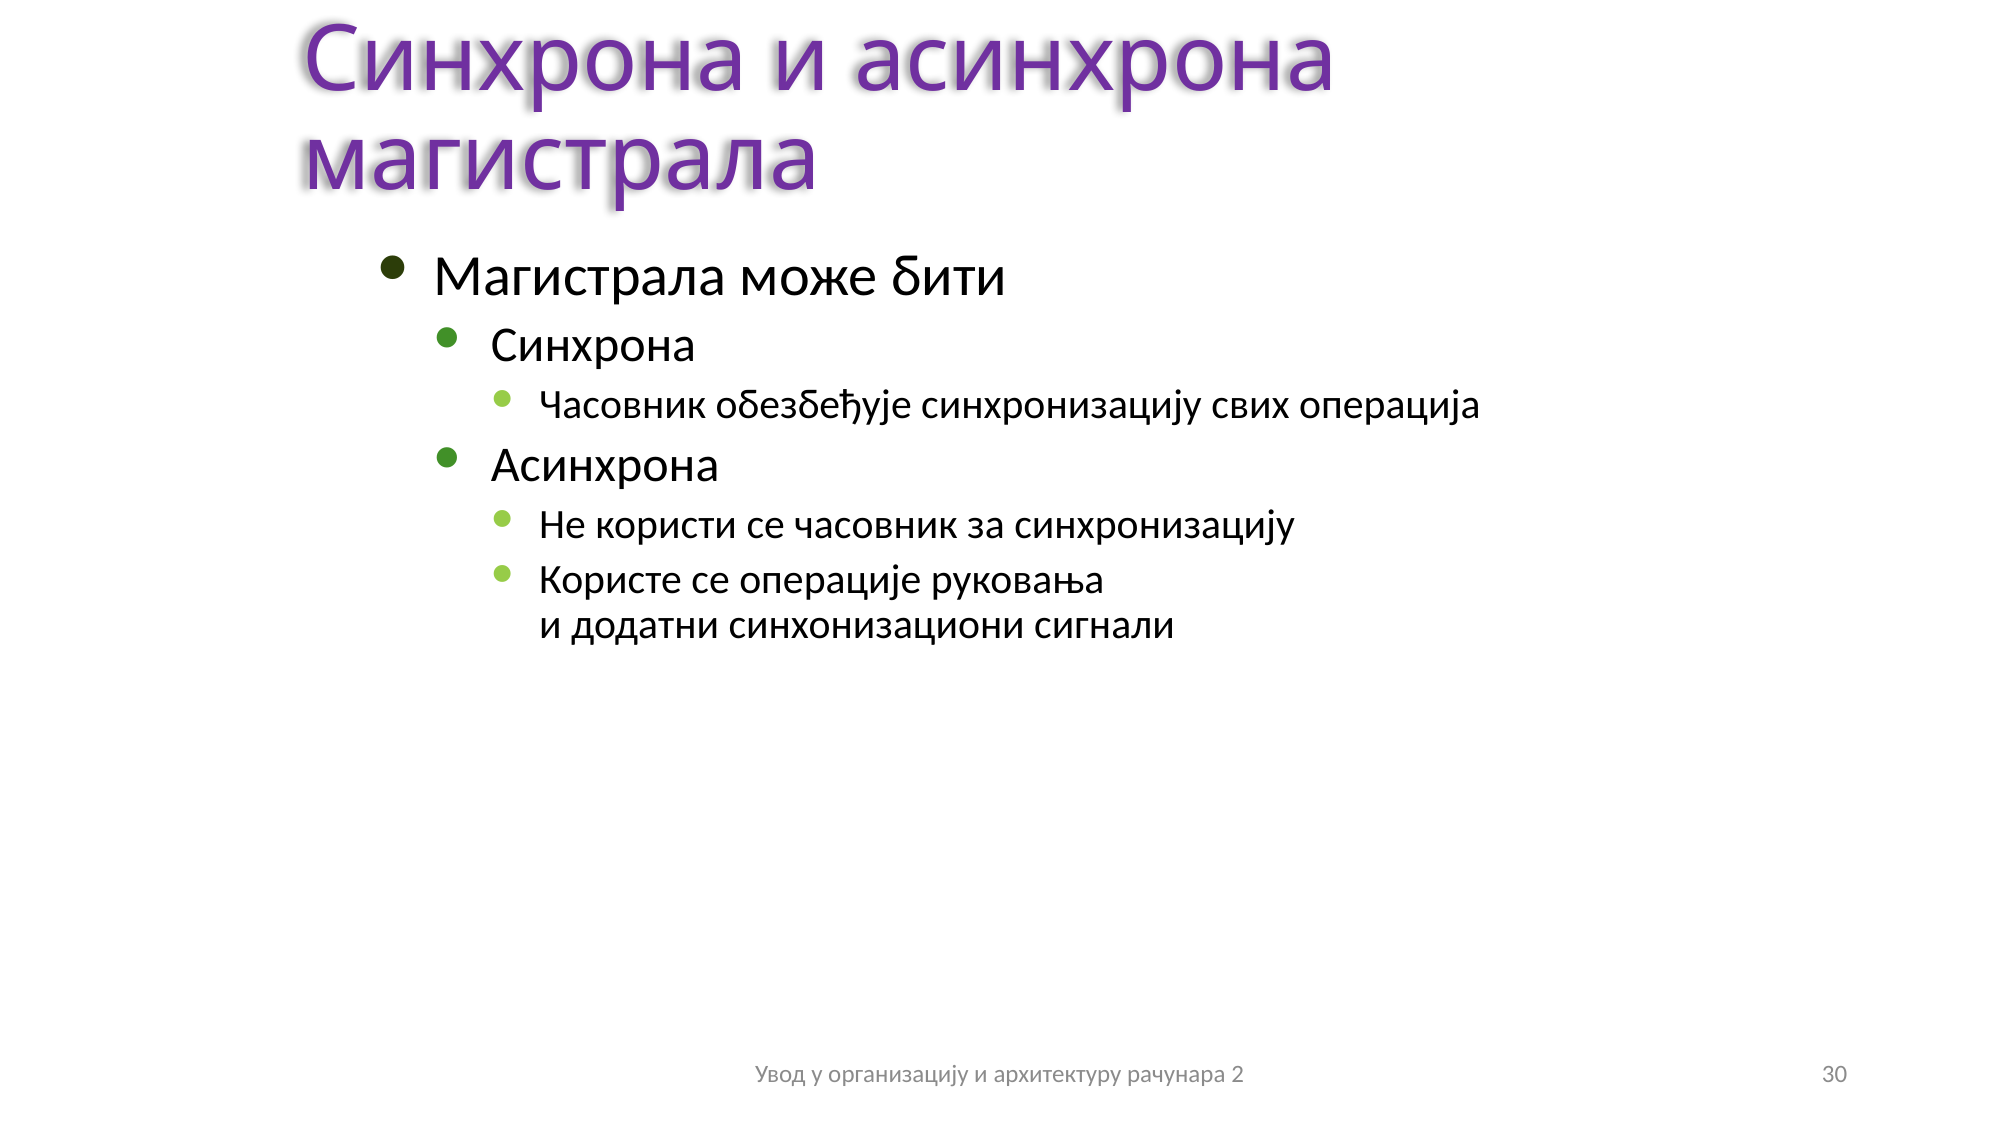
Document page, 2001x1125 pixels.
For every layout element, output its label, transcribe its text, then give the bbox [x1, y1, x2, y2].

title Синхрона и асинхрона магистрала [287, 20, 1685, 200]
slide_number 30 [1412, 1042, 1863, 1103]
list Магистрала може бити Синхрона Часовник обезбеђује синхронизацију свих операција Асинхрона Не користи се часовник за синхронизацију Користе се операције руковања и додатни синхонизациони сигнали [362, 237, 1713, 1063]
footer Увод у организацију и архитектуру рачунара 2 [662, 1042, 1338, 1103]
